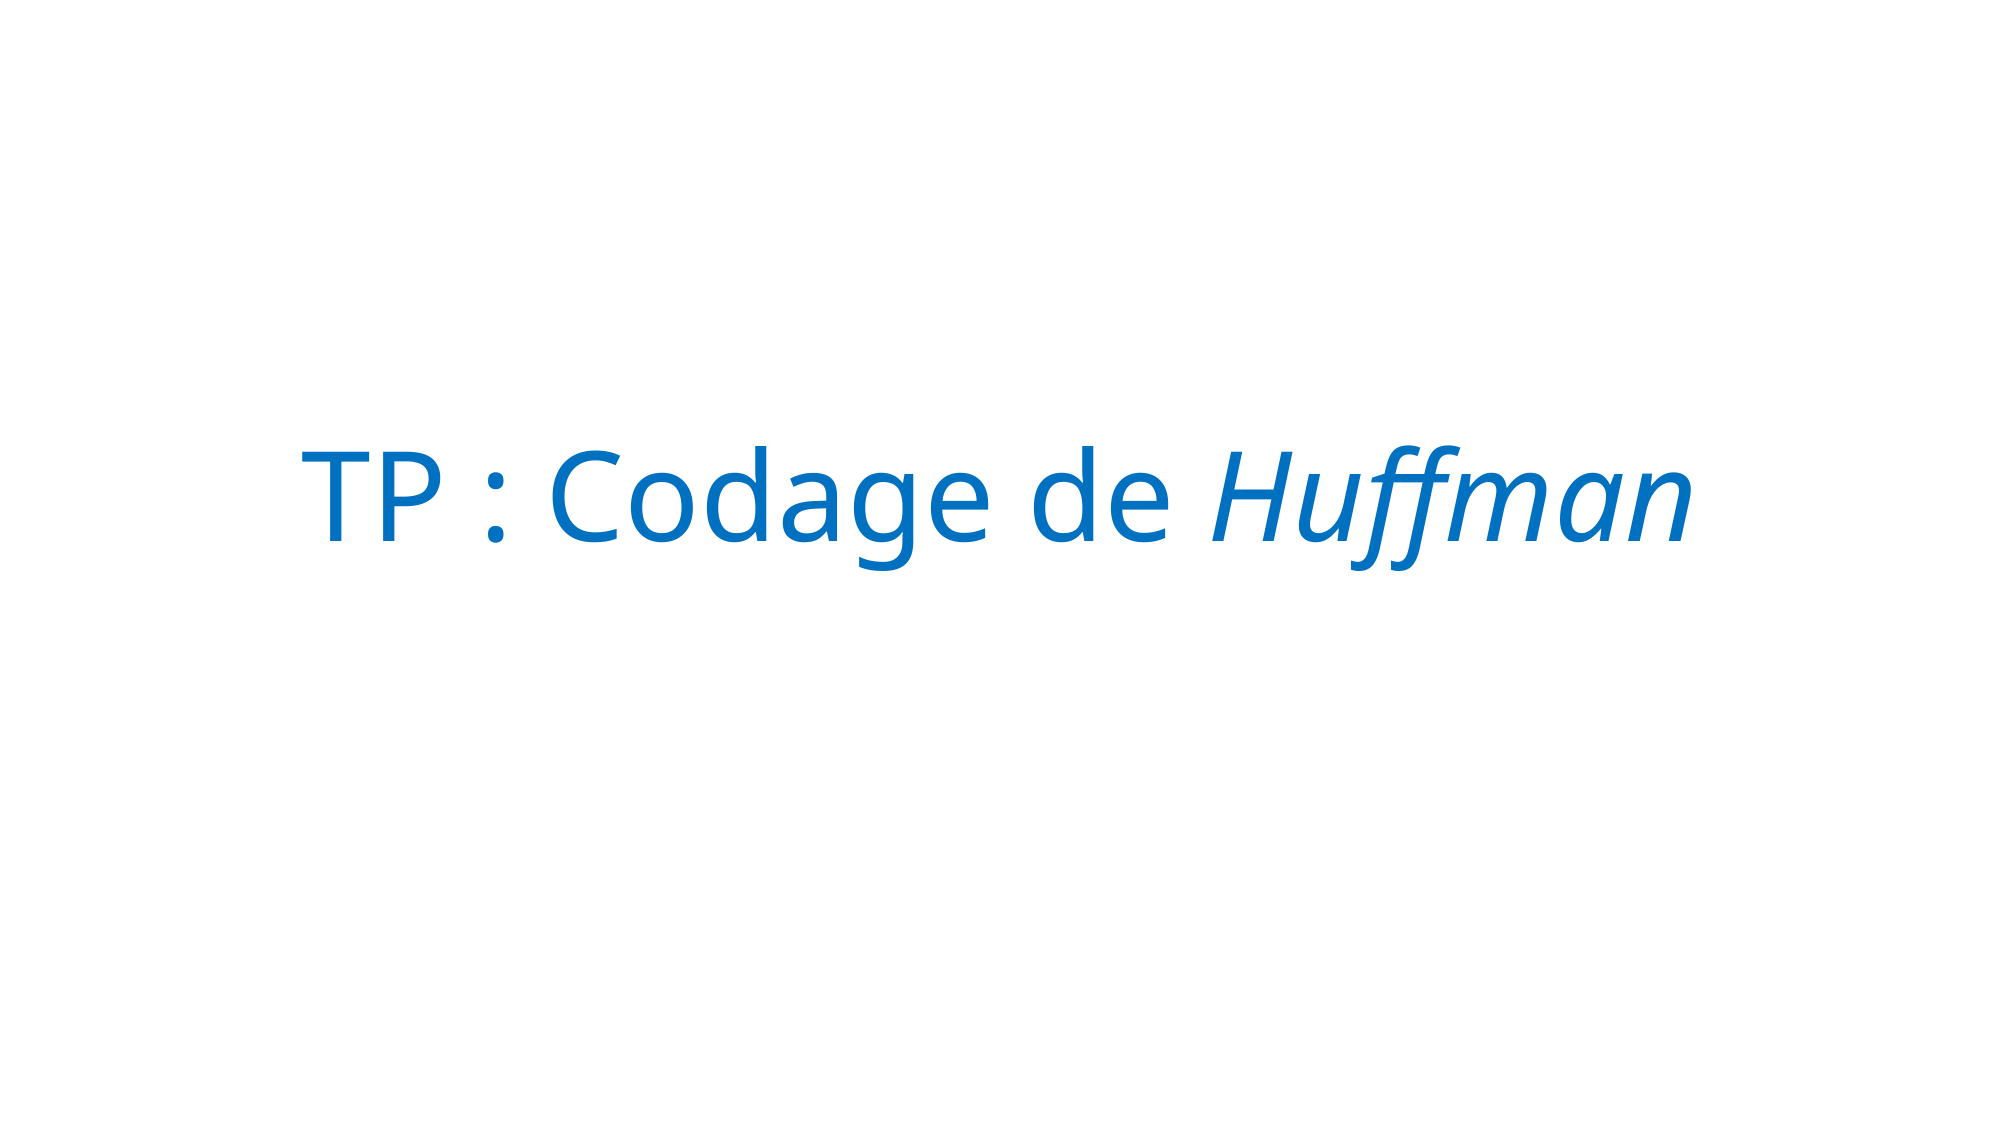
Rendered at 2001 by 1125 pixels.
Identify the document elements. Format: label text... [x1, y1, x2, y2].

title TP : Codage de Huffman [249, 184, 1750, 576]
